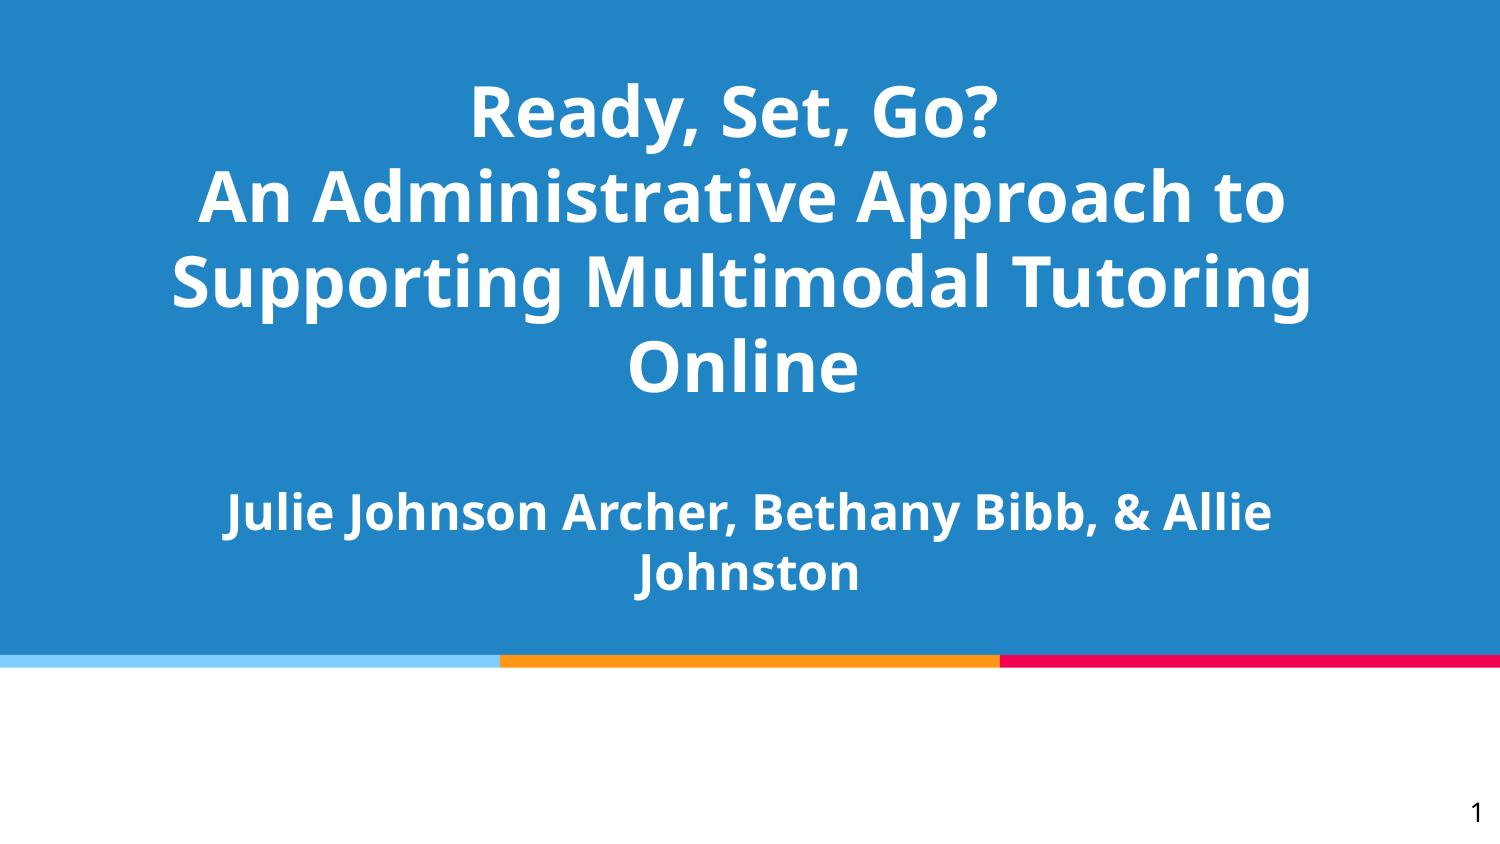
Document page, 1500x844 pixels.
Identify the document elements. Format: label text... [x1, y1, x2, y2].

subtitle Julie Johnson Archer, Bethany Bibb, & Allie Johnston [112, 465, 1388, 595]
slide_number 1 [0, 780, 1500, 832]
title Ready, Set, Go? An Administrative Approach to Supporting Multimodal Tutoring Online [57, 98, 1430, 422]
